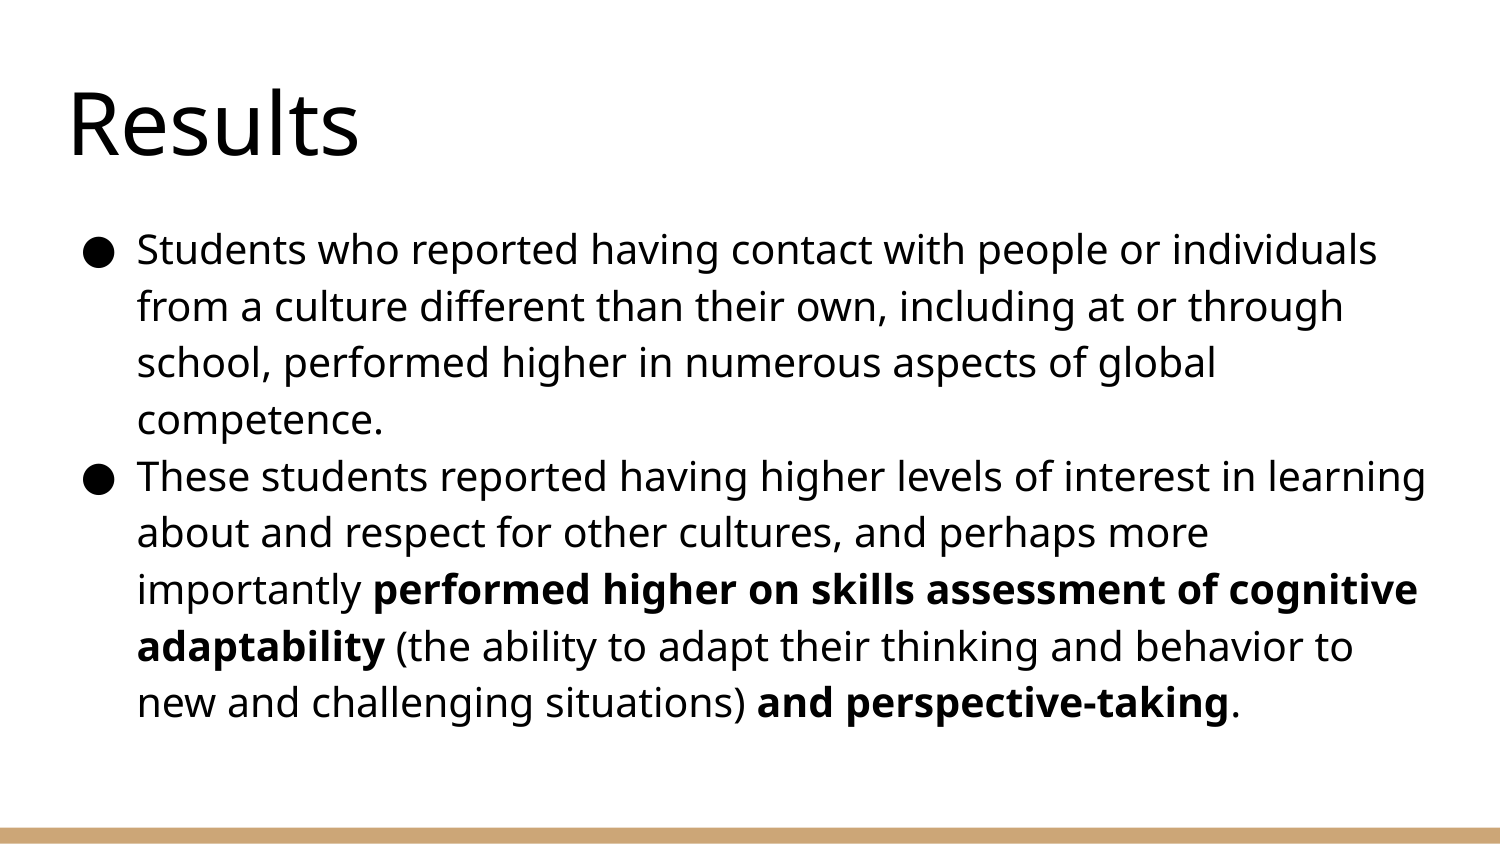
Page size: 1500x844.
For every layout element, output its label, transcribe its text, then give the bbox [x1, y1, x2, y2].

list Students who reported having contact with people or individuals from a culture different than their own, including at or through school, performed higher in numerous aspects of global competence. These students reported having higher levels of interest in learning about and respect for other cultures, and perhaps more importantly performed higher on skills assessment of cognitive adaptability (the ability to adapt their thinking and behavior to new and challenging situations) and perspective-taking. [51, 200, 1449, 752]
title Results [51, 51, 1449, 189]
